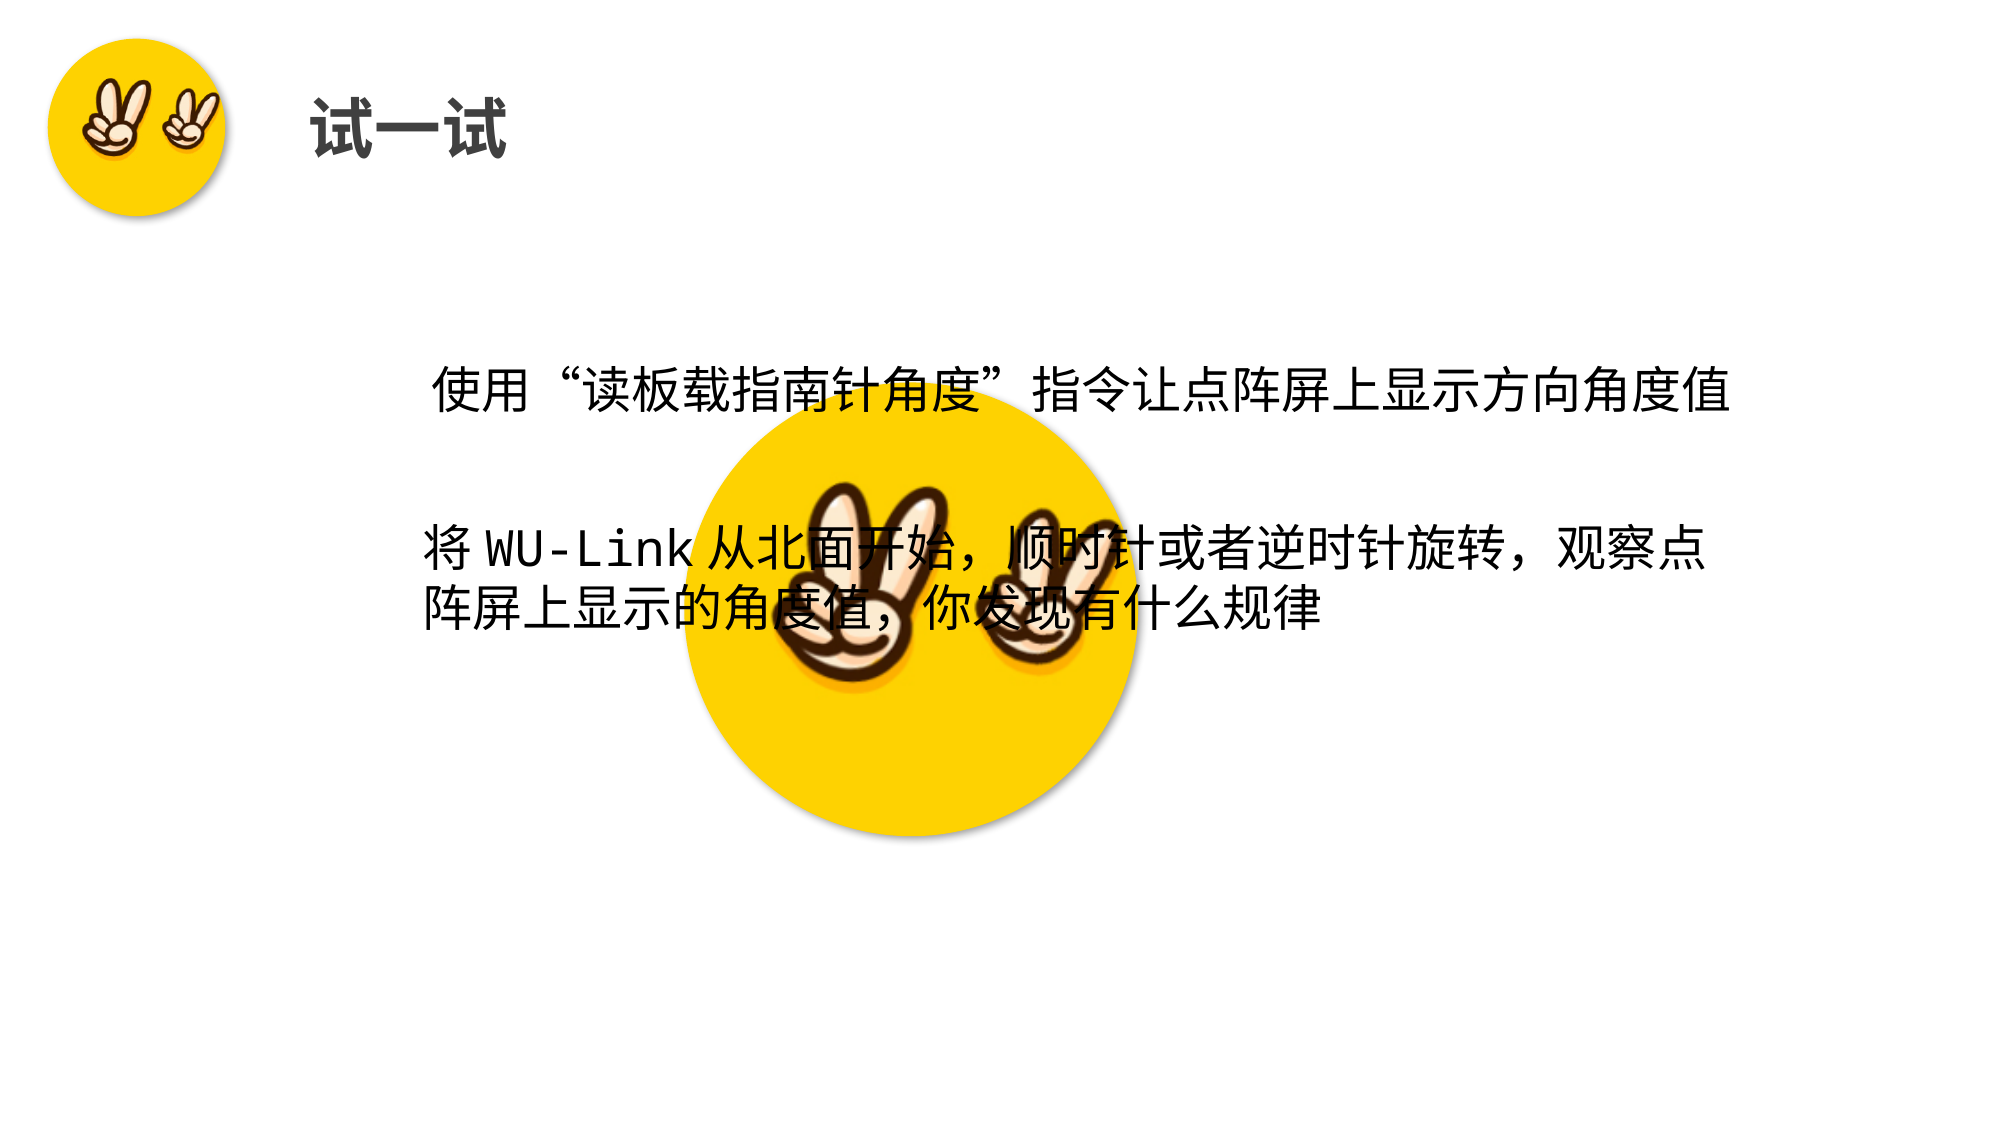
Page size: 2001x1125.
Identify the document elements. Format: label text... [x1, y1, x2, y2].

text_box 将WU-Link从北面开始，顺时针或者逆时针旋转，观察点阵屏上显示的角度值，你发现有什么规律 [407, 508, 1758, 644]
text_box [685, 644, 1137, 838]
text_box [707, 427, 1116, 508]
text_box 试一试 [292, 79, 523, 175]
text_box [46, 37, 227, 218]
text_box 使用“读板载指南针角度”指令让点阵屏上显示方向角度值 [375, 321, 1854, 427]
